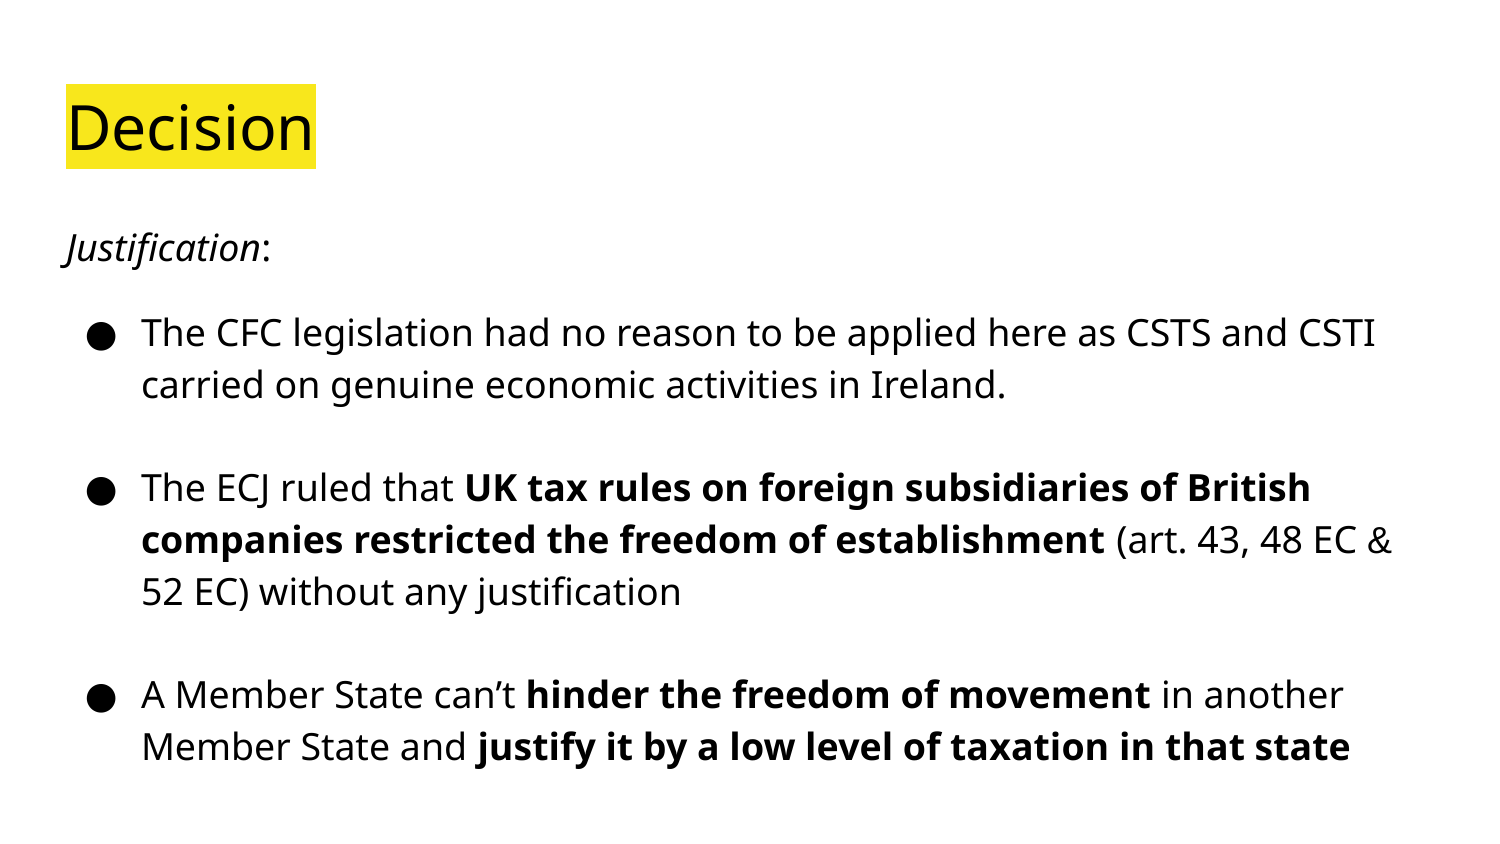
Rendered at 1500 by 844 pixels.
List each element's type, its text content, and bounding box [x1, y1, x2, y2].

list Justification: The CFC legislation had no reason to be applied here as CSTS and CSTI carried on genuine economic activities in Ireland. The ECJ ruled that UK tax rules on foreign subsidiaries of British companies restricted the freedom of establishment (art. 43, 48 EC & 52 EC) without any justification A Member State can’t hinder the freedom of movement in another Member State and justify it by a low level of taxation in that state [51, 202, 1449, 750]
title Decision [51, 72, 1449, 167]
